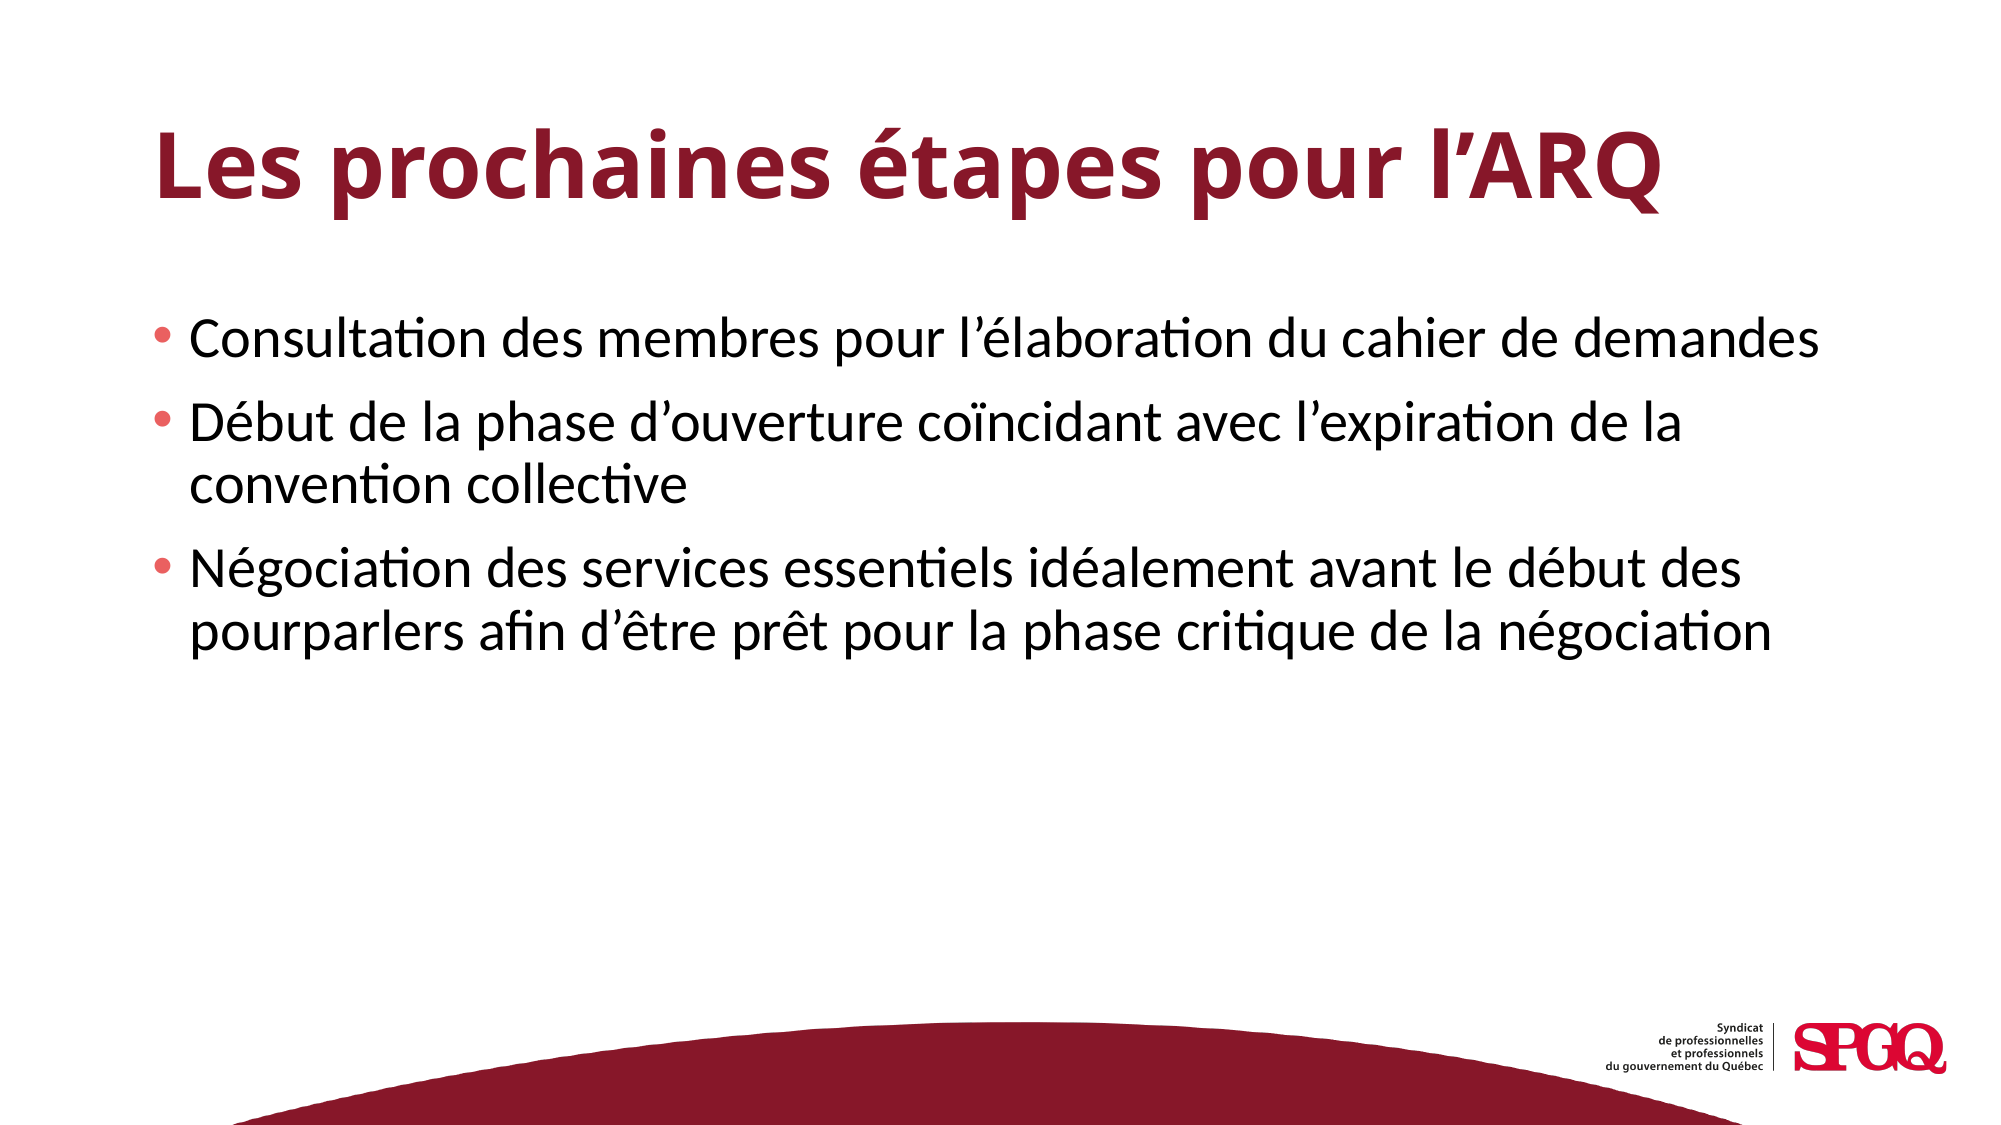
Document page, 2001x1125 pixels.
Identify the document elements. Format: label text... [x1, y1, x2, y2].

list Consultation des membres pour l’élaboration du cahier de demandes Début de la phase d’ouverture coïncidant avec l’expiration de la convention collective Négociation des services essentiels idéalement avant le début des pourparlers afin d’être prêt pour la phase critique de la négociation [137, 299, 1863, 1014]
title Les prochaines étapes pour l’ARQ [137, 59, 1863, 278]
picture [1, 765, 1947, 1125]
